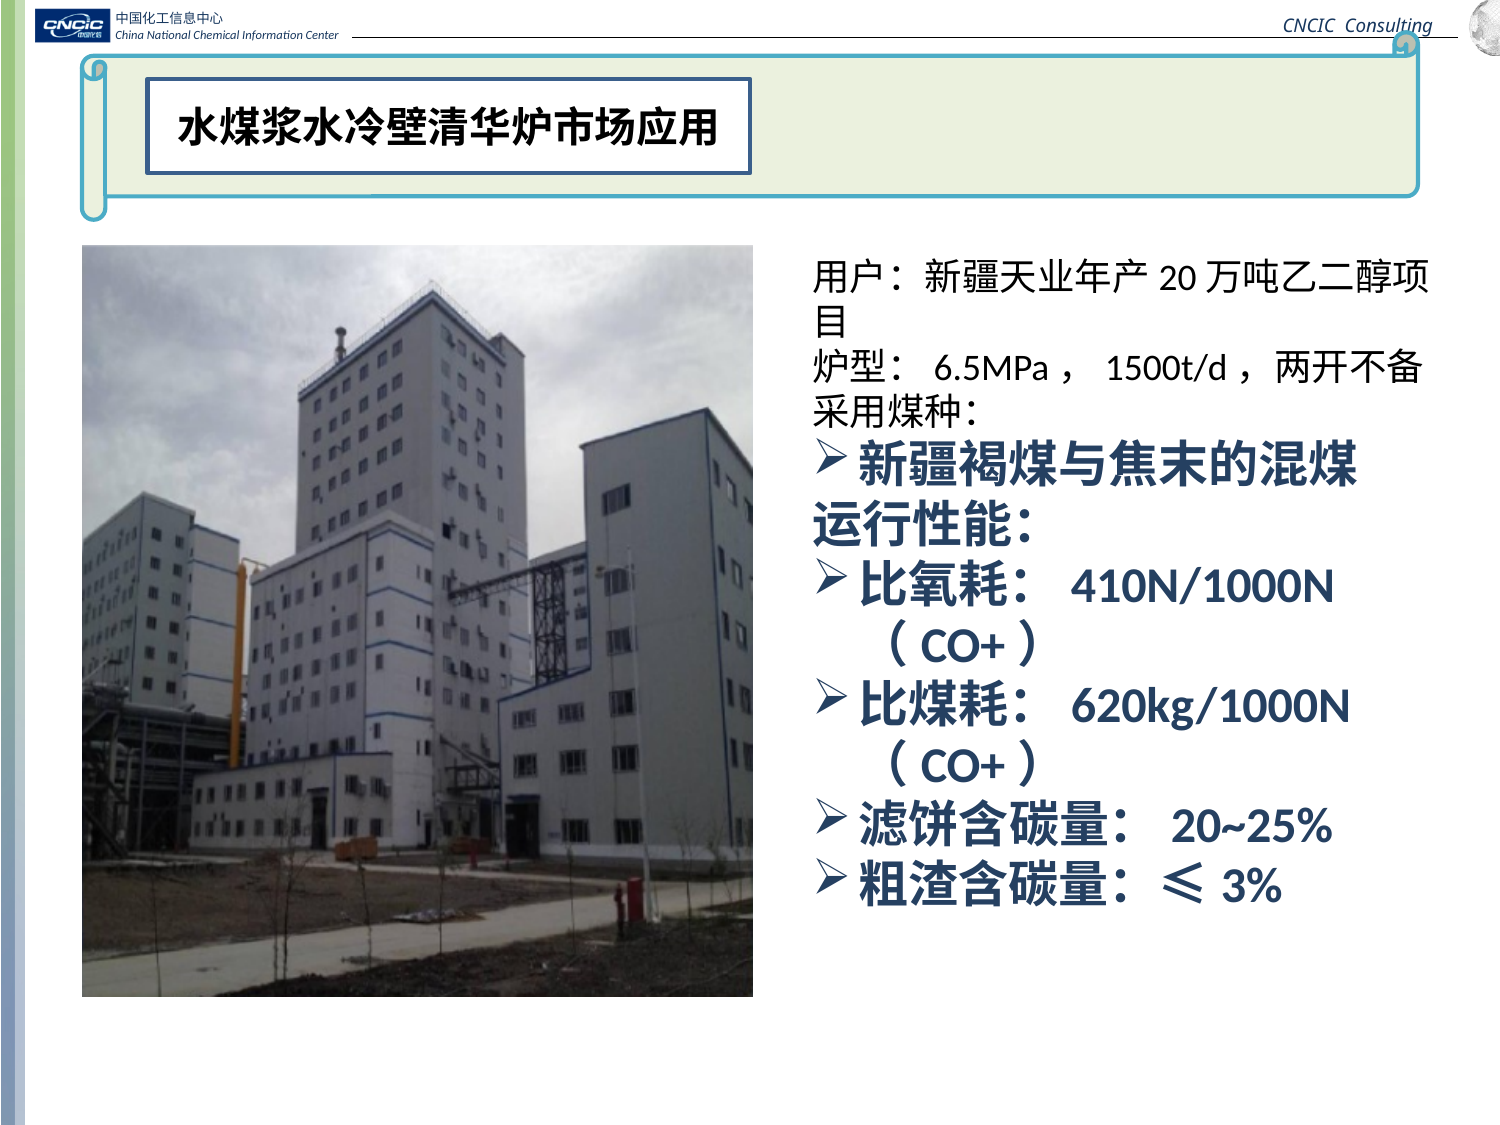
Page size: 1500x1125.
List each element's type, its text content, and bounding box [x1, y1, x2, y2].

picture [81, 245, 753, 998]
picture [1468, 0, 1500, 56]
text_box 水煤浆水冷壁清华炉市场应用 [145, 77, 752, 175]
picture [35, 7, 112, 44]
picture [1, 0, 25, 1125]
text_box [79, 30, 1421, 222]
